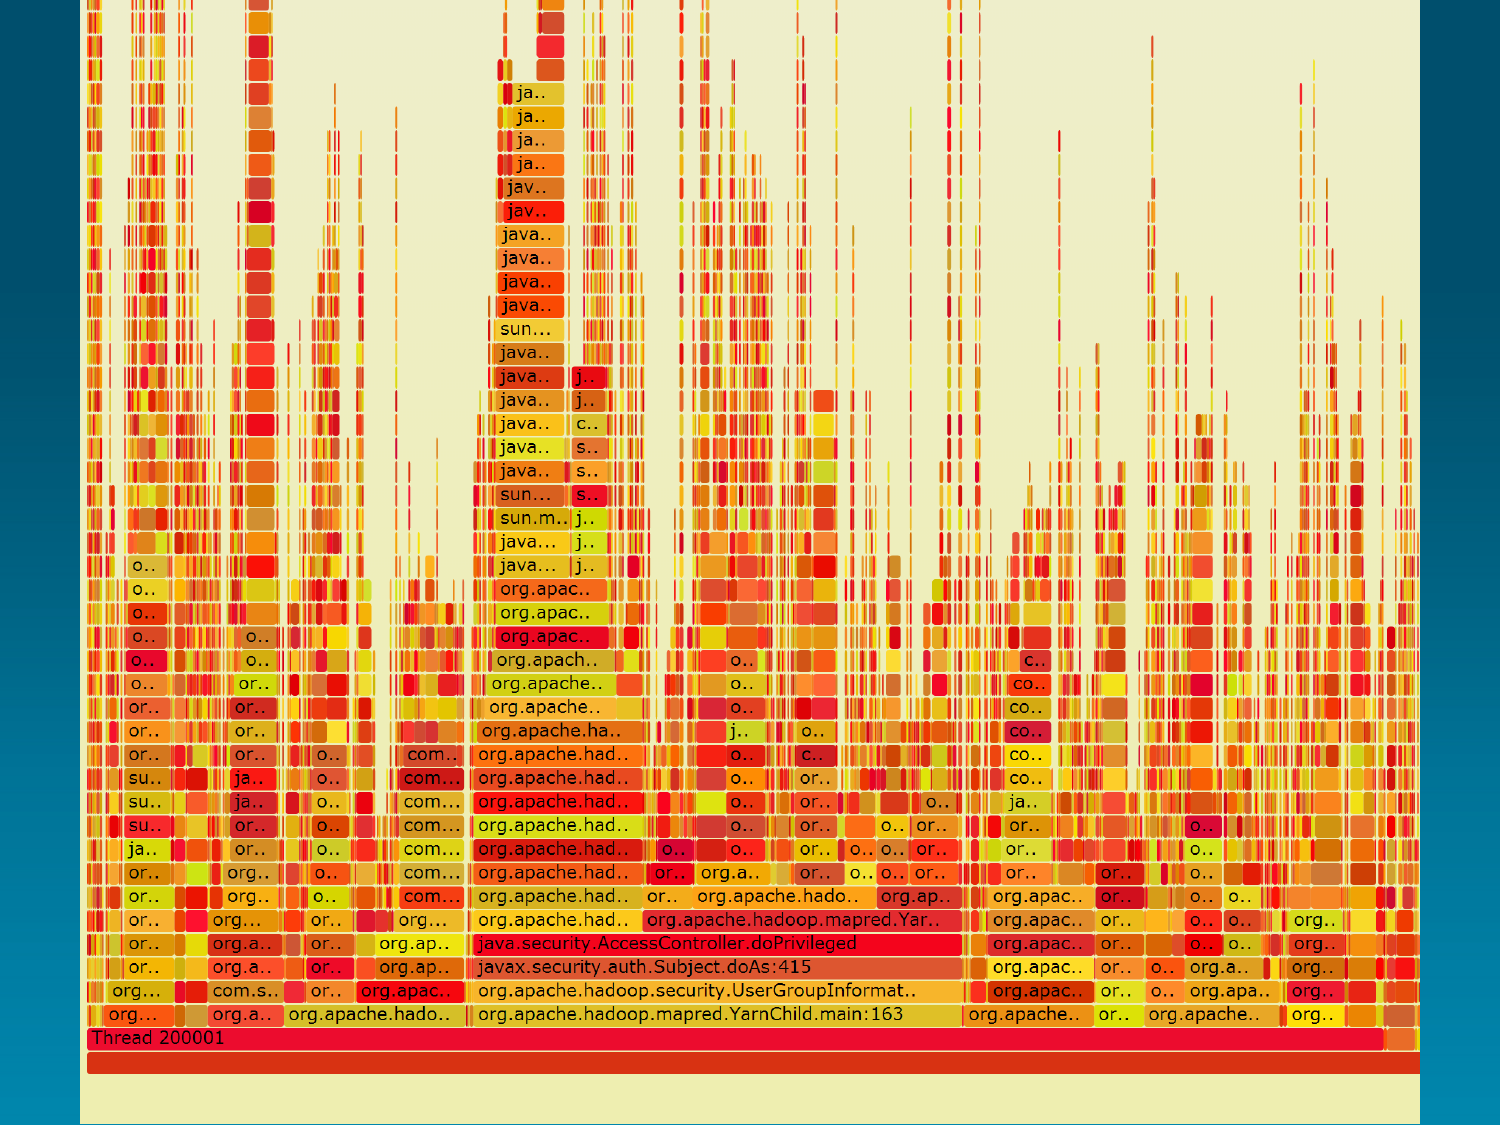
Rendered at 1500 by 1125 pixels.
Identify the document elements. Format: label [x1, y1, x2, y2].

picture [81, 0, 1419, 1123]
